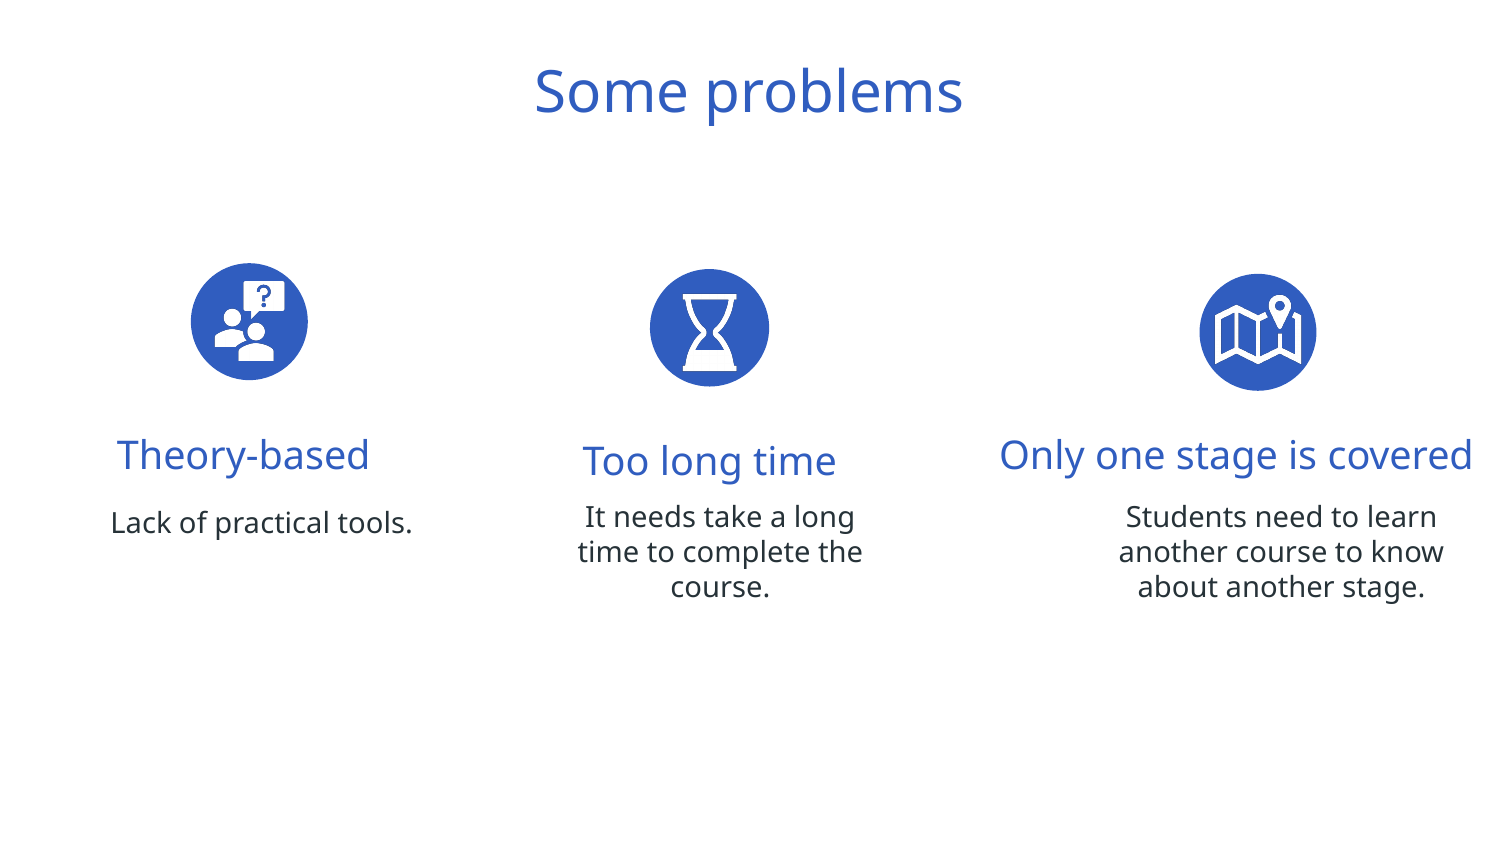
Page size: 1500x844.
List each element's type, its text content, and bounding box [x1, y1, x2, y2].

title Some problems [51, 38, 1449, 133]
subtitle Lack of practical tools. [81, 489, 443, 631]
text_box [190, 297, 196, 346]
picture [201, 273, 297, 369]
subtitle Theory-based [45, 414, 443, 484]
text_box [669, 269, 750, 284]
subtitle Only one stage is covered [973, 414, 1500, 484]
text_box [230, 377, 269, 381]
picture [1206, 278, 1310, 382]
subtitle It needs take a long time to complete the course. [561, 490, 880, 625]
subtitle Too long time [511, 420, 909, 490]
subtitle Students need to learn another course to know about another stage. [1100, 484, 1463, 625]
picture [663, 286, 757, 379]
text_box [649, 298, 658, 358]
text_box [761, 298, 770, 358]
text_box [302, 296, 308, 347]
text_box [218, 263, 281, 272]
